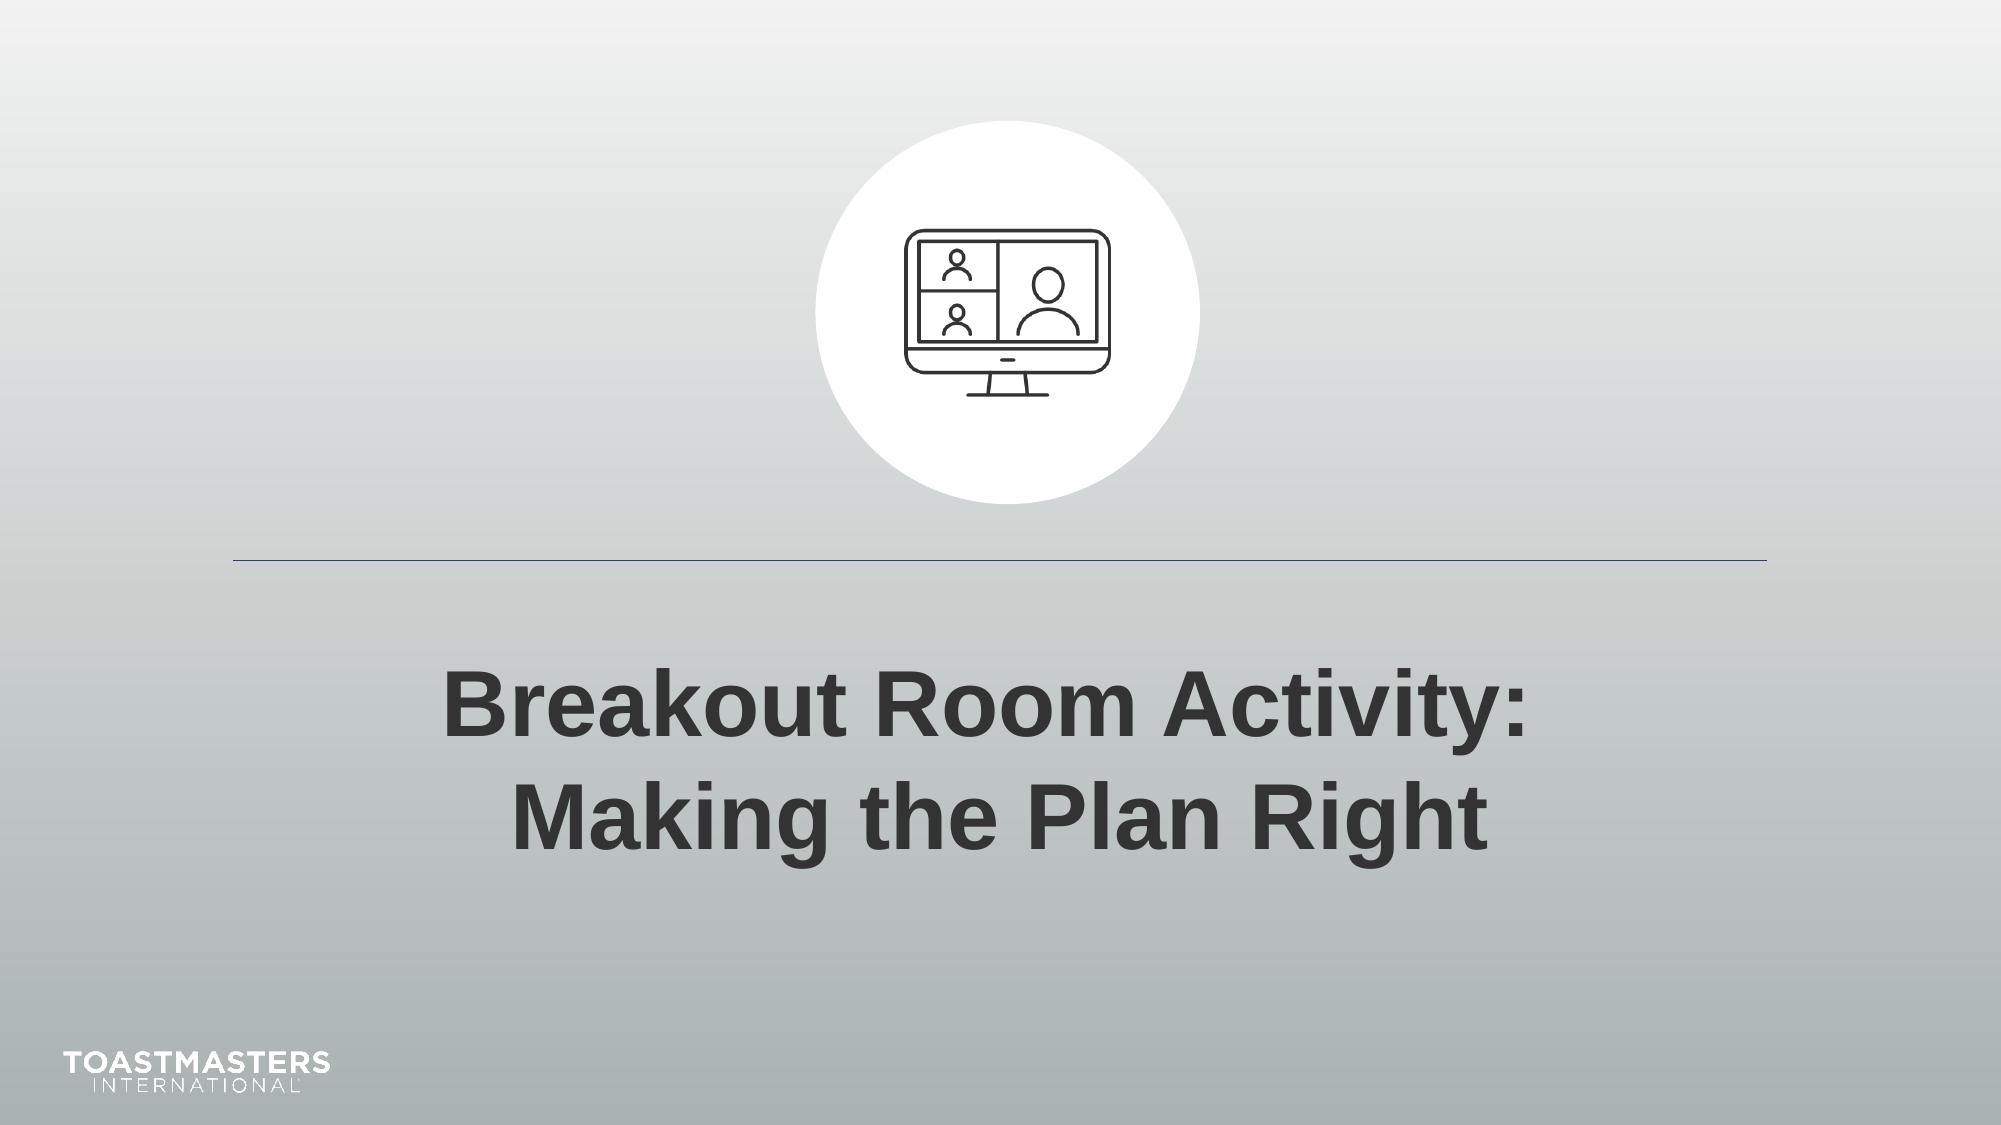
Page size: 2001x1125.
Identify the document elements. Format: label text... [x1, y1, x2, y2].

title Breakout Room Activity: Making the Plan Right [137, 635, 1863, 757]
picture [904, 228, 1111, 397]
picture [51, 1036, 343, 1103]
